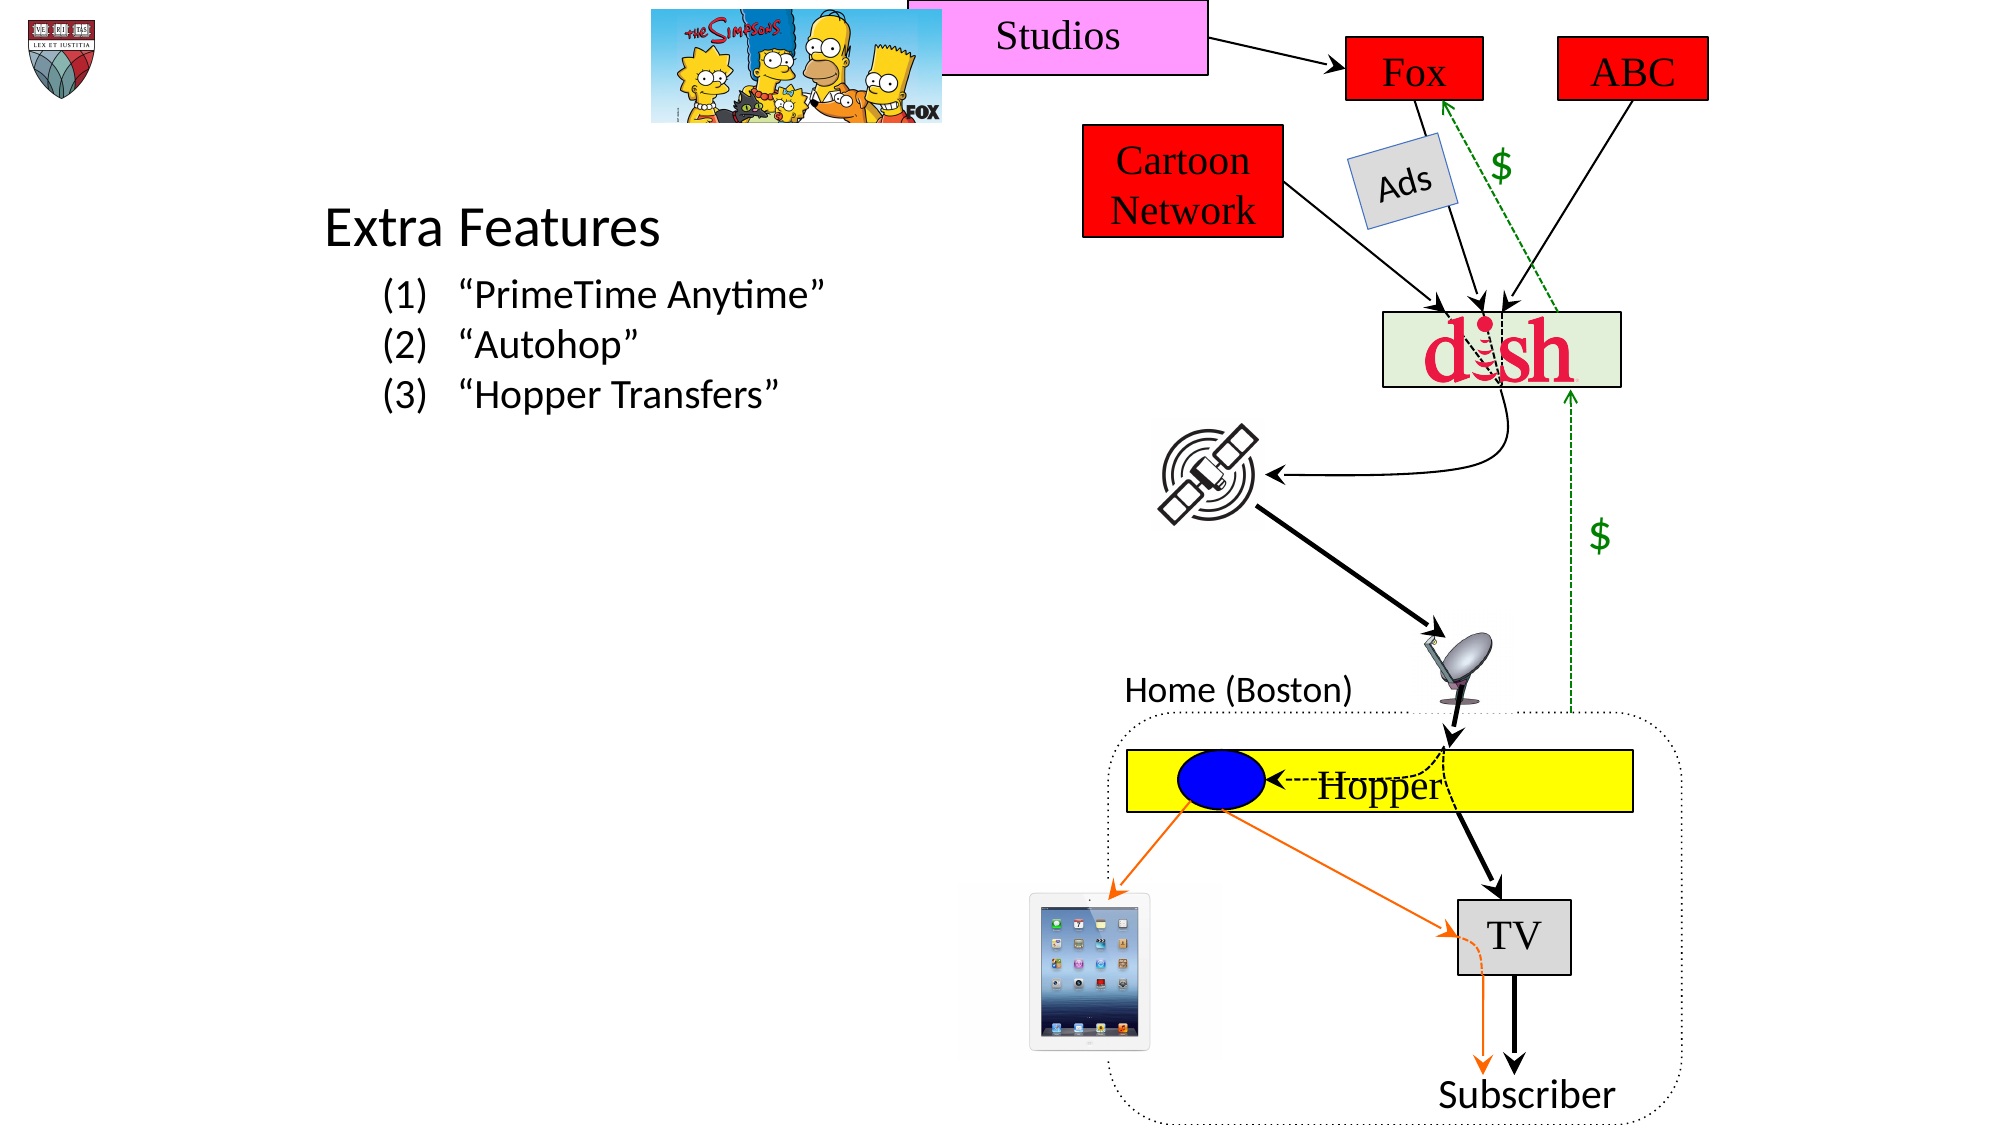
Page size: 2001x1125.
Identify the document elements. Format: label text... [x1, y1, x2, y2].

text_box ABC [1558, 37, 1709, 100]
text_box [1503, 312, 1621, 388]
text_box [1559, 140, 1674, 272]
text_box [1444, 684, 1463, 749]
text_box [1107, 711, 1683, 1125]
text_box Ads [1346, 132, 1442, 171]
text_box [1256, 505, 1446, 638]
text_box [1108, 800, 1191, 900]
text_box [1265, 389, 1510, 486]
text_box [1459, 834, 1524, 879]
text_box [1342, 171, 1442, 181]
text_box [1442, 99, 1559, 313]
picture [1425, 316, 1579, 383]
text_box [1383, 313, 1501, 388]
text_box Cartoon Network [1083, 125, 1284, 238]
text_box Studios [908, 0, 1209, 75]
text_box “PrimeTime Anytime” “Autohop” “Hopper Transfers” [367, 259, 909, 425]
picture [651, 9, 942, 123]
picture [957, 883, 1222, 1060]
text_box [1283, 181, 1442, 313]
text_box Extra Features [309, 181, 677, 266]
picture [1151, 418, 1265, 531]
picture [1410, 609, 1514, 713]
text_box Fox [1345, 37, 1484, 100]
picture [28, 20, 95, 99]
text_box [1221, 809, 1459, 938]
text_box $ [1572, 492, 1628, 567]
text_box Home (Boston) [1109, 657, 1369, 717]
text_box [1208, 37, 1346, 69]
